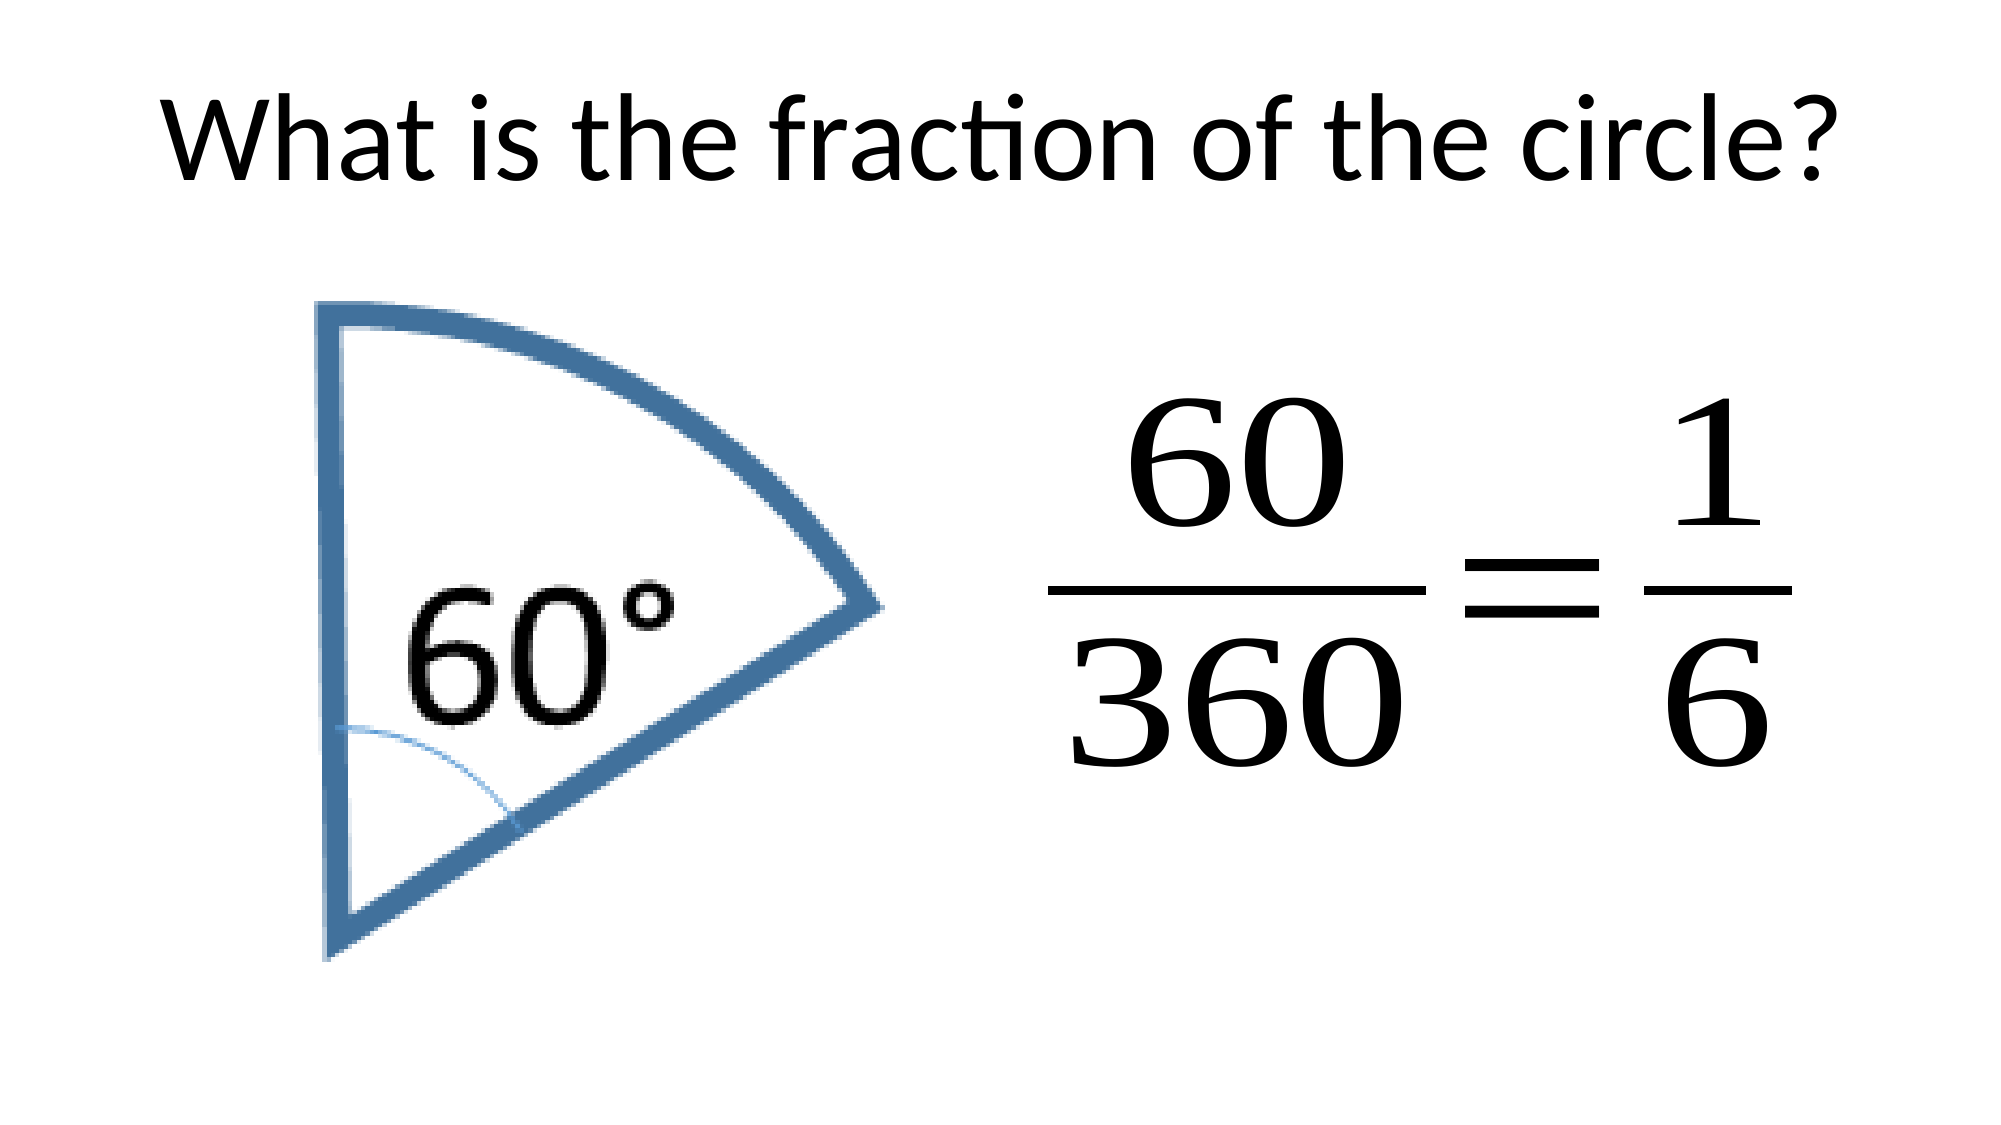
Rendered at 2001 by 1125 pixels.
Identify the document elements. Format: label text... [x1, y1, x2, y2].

text_box What is the fraction of the circle? [74, 48, 1932, 213]
picture [267, 301, 885, 962]
